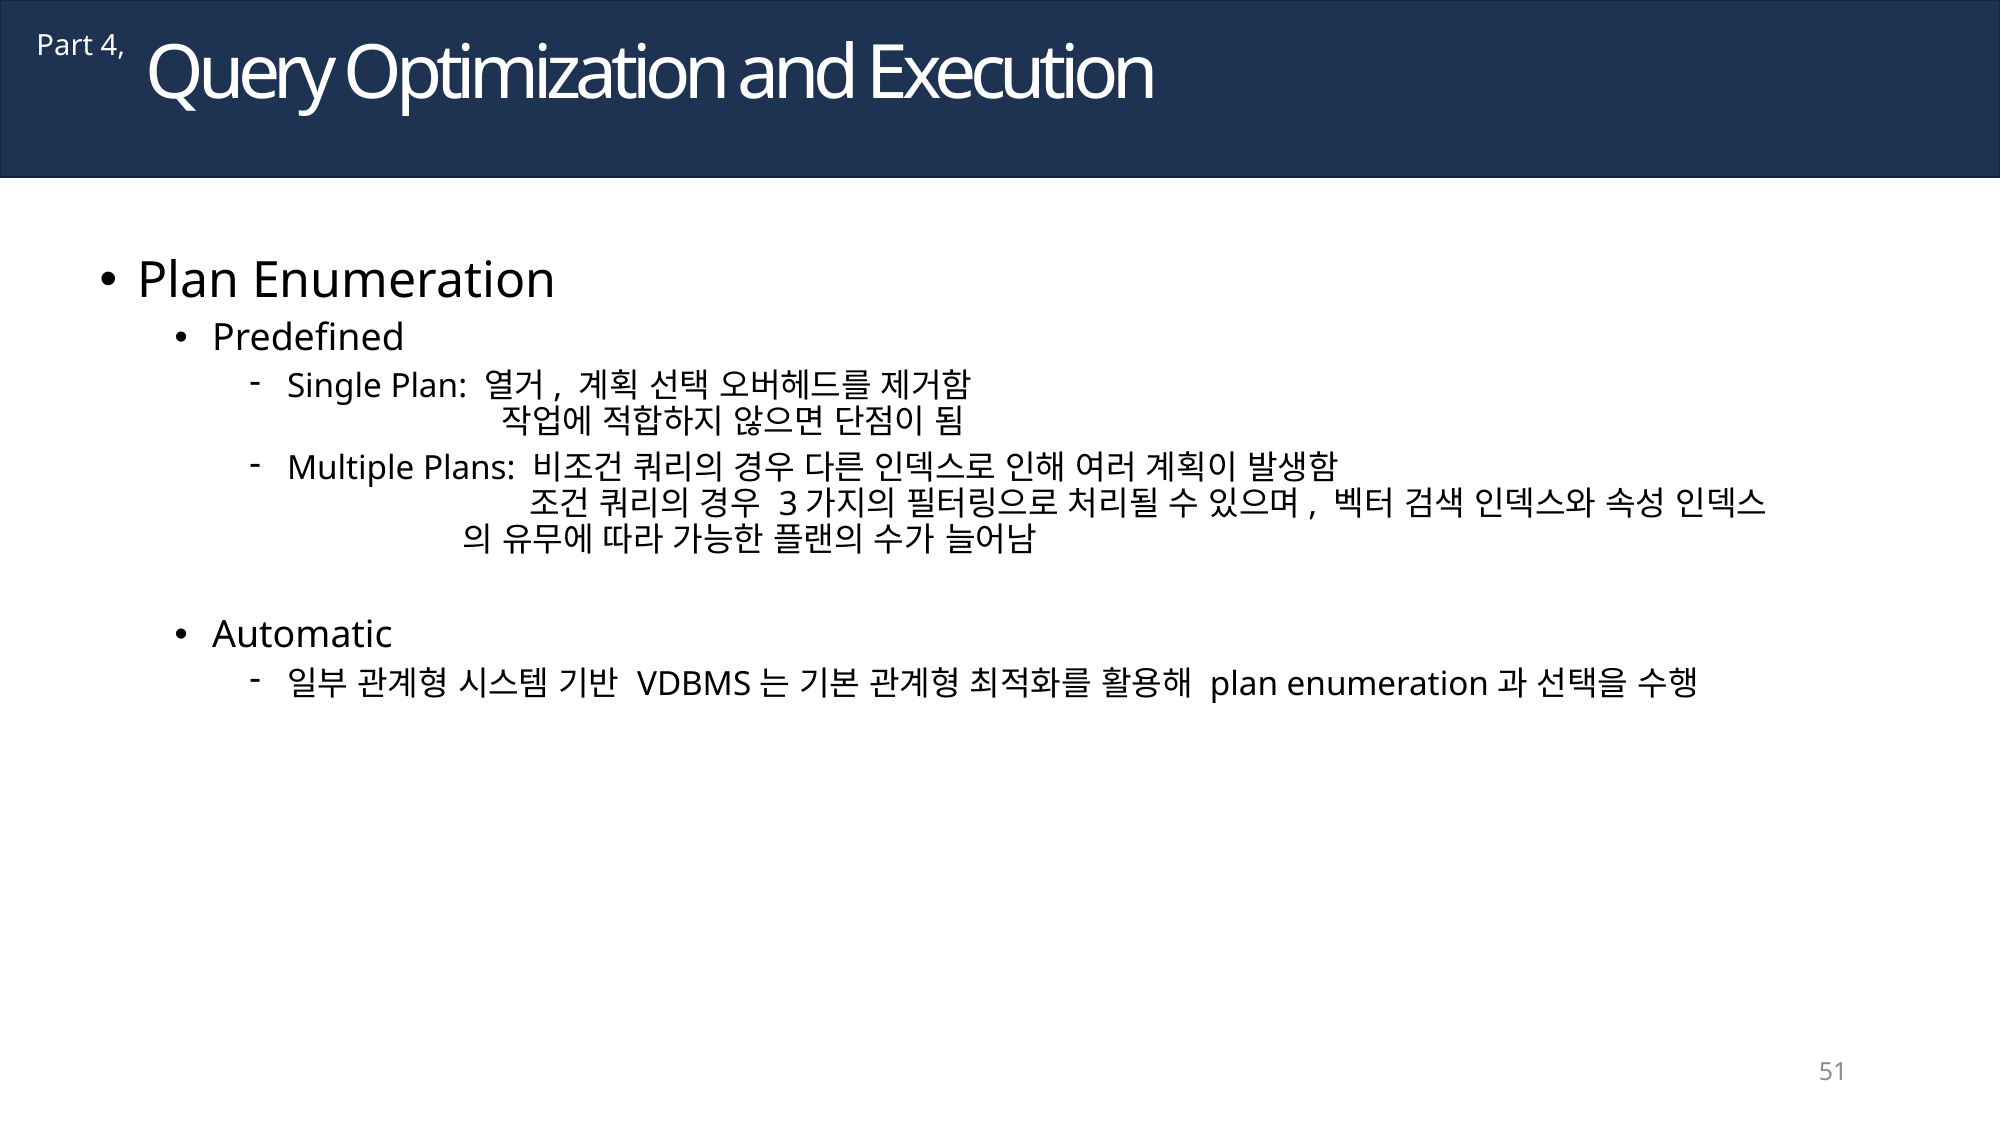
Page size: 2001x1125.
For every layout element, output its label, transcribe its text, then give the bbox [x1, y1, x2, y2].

slide_number 51 [1412, 1043, 1863, 1103]
text_box Part 4, [21, 19, 148, 69]
text_box Plan Enumeration Predefined Single Plan: 열거, 계획 선택 오버헤드를 제거함 작업에 적합하지 않으면 단점이 됨 Multiple Plans: 비조건 쿼리의 경우 다른 인덱스로 인해 여러 계획이 발생함 조건 쿼리의 경우 3가지의 필터링으로 처리될 수 있으며, 벡터 검색 인덱스와 속성 인덱스 의 유무에 따라 가능한 플랜의 수가 늘어남 Automatic 일부 관계형 시스템 기반 VDBMS는 기본 관계형 최적화를 활용해 plan enumeration과 선택을 수행 [84, 246, 1870, 1043]
text_box Query Optimization and Execution [131, 16, 1175, 122]
text_box [0, 0, 2000, 178]
